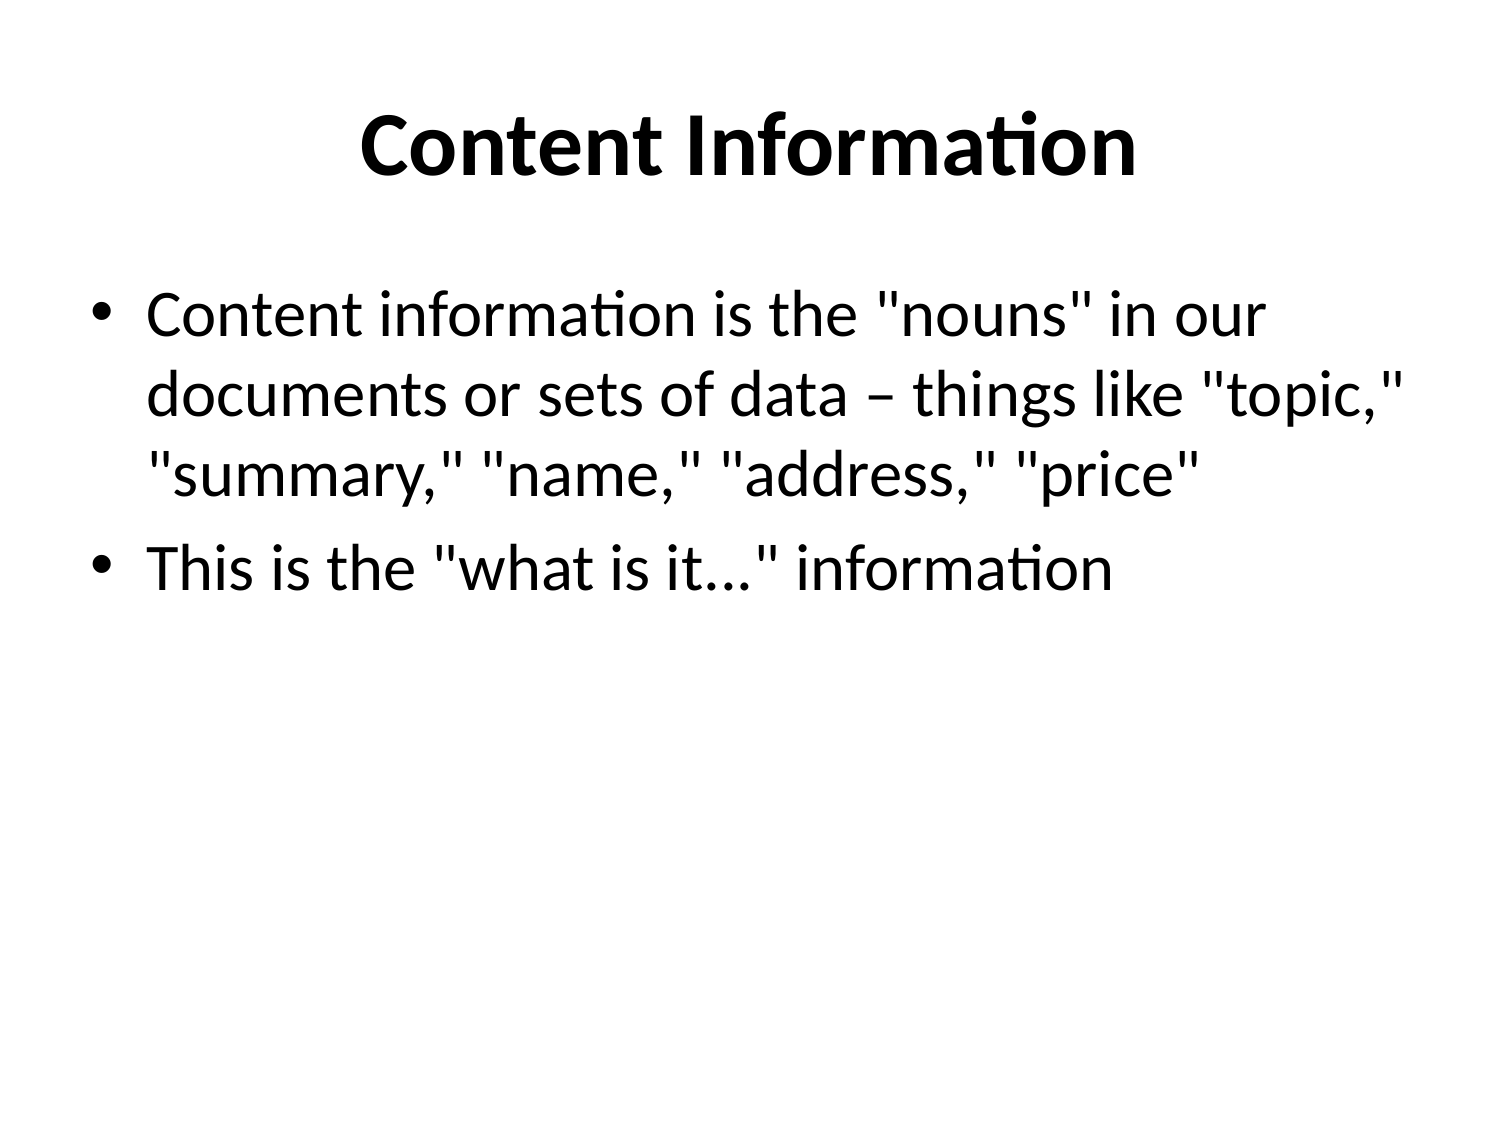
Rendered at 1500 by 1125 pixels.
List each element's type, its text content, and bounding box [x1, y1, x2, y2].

list Content information is the "nouns" in our documents or sets of data – things like "topic," "summary," "name," "address," "price" This is the "what is it..." information [75, 262, 1425, 1005]
title Content Information [75, 45, 1425, 233]
